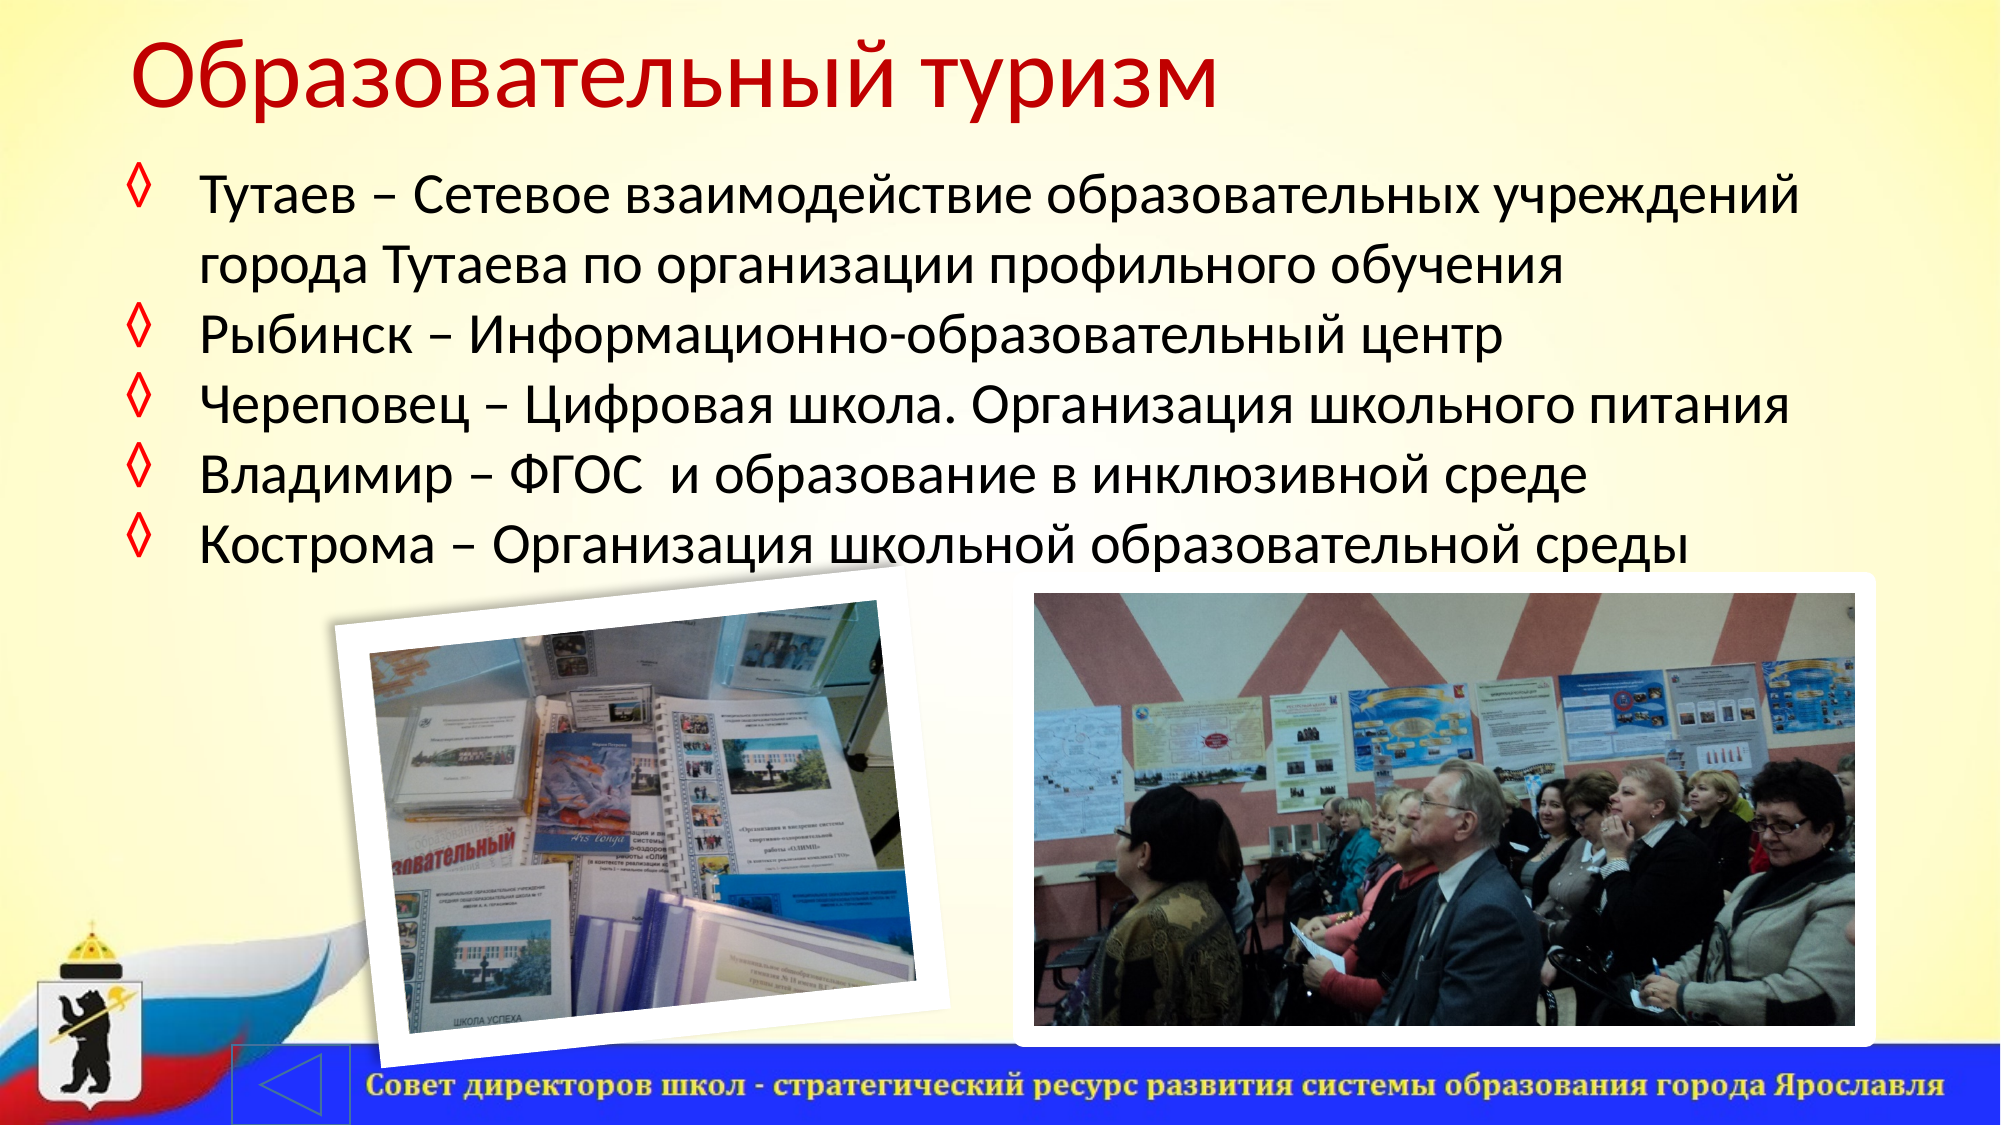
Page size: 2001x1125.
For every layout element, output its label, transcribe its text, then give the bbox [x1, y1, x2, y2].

text_box Образовательный туризм [115, 0, 1238, 135]
picture [0, 0, 2001, 1125]
picture [276, 1018, 284, 1023]
picture [260, 1014, 270, 1020]
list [387, 625, 898, 1009]
text_box Тутаев – Сетевое взаимодействие образовательных учреждений города Тутаева по организации профильного обучения Рыбинск – Информационно-образовательный центр Череповец – Цифровая школа. Организация школьного питания Владимир – ФГОС и образование в инклюзивной среде Кострома – Организация школьной образовательной среды [109, 147, 1910, 583]
text_box [231, 1044, 351, 1125]
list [1033, 592, 1856, 1026]
